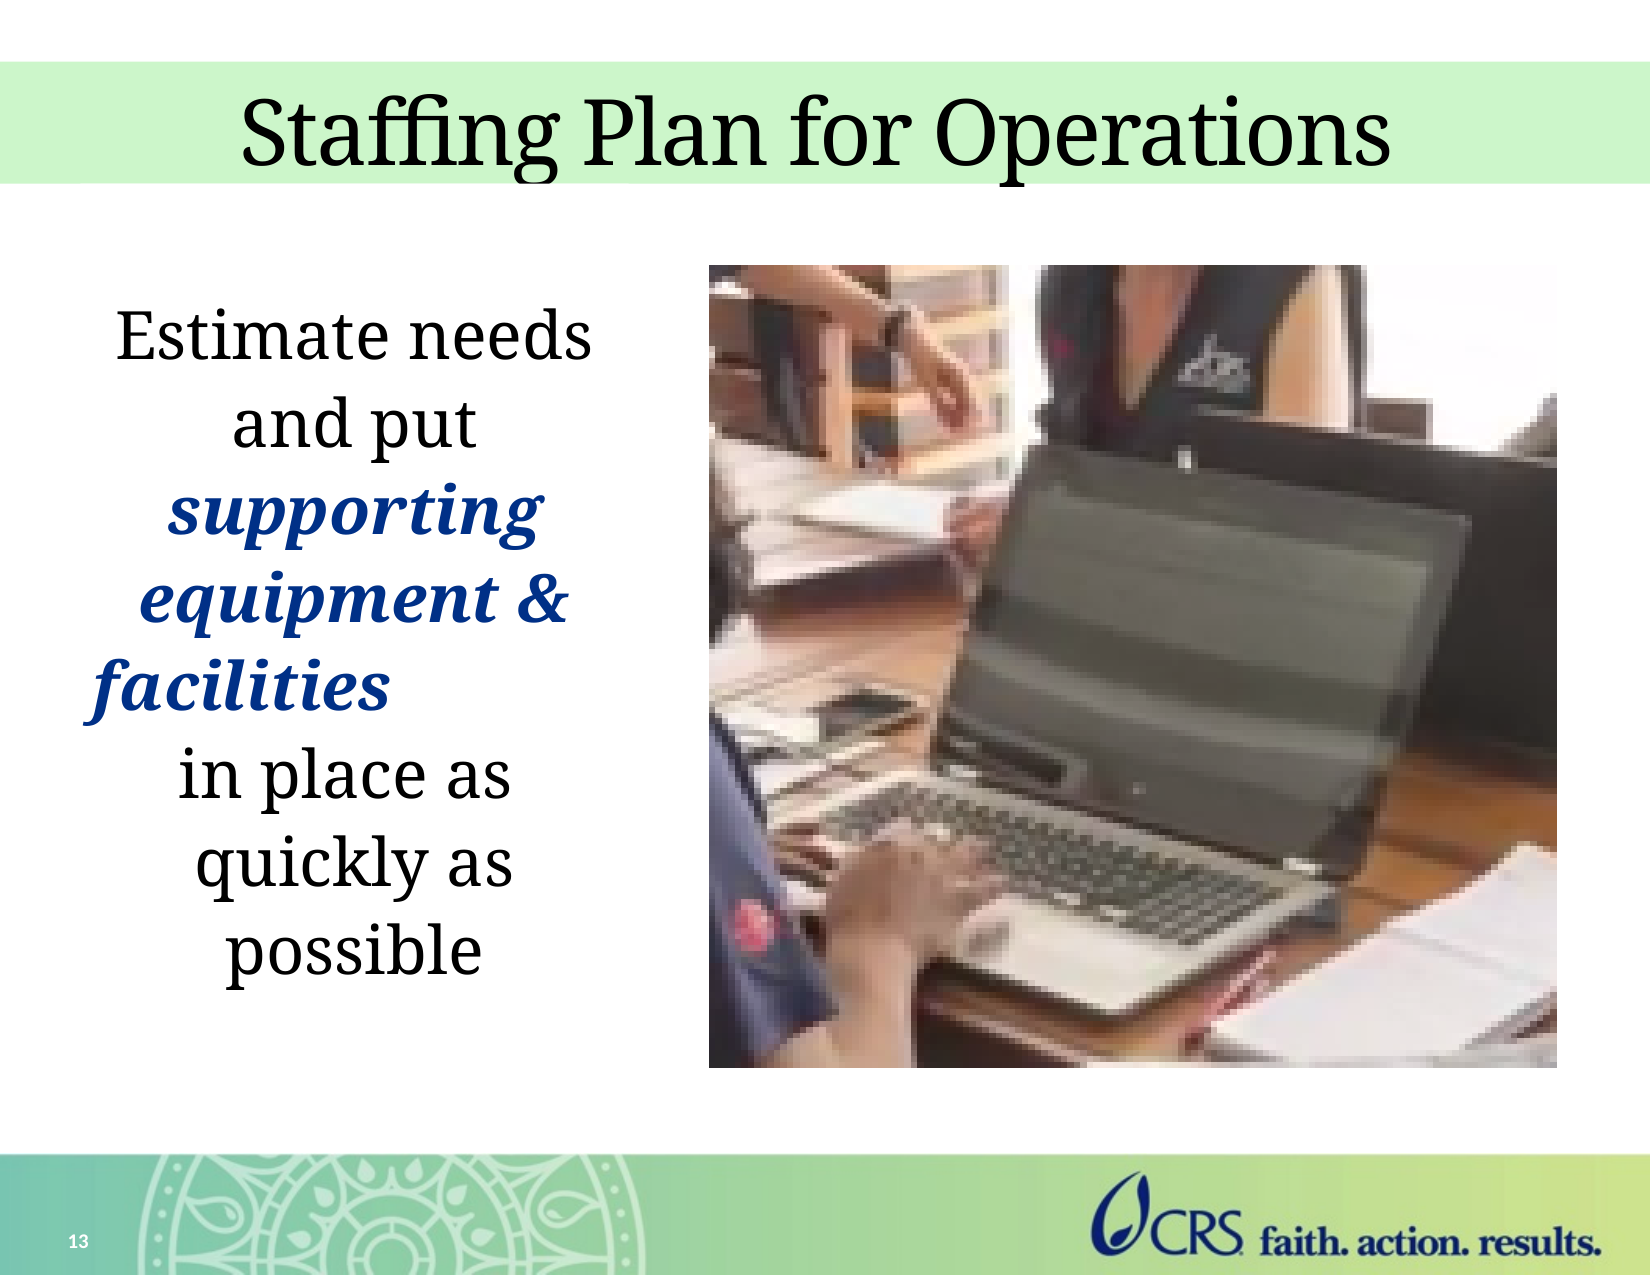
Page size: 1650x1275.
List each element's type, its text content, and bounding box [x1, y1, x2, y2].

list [708, 265, 1558, 1068]
text_box Estimate needs and put supporting equipment & facilities in place as quickly as possible [80, 183, 629, 1153]
slide_number 13 [52, 1220, 109, 1259]
picture [0, 1153, 1650, 1275]
text_box Staffing Plan for Operations [0, 61, 1650, 184]
